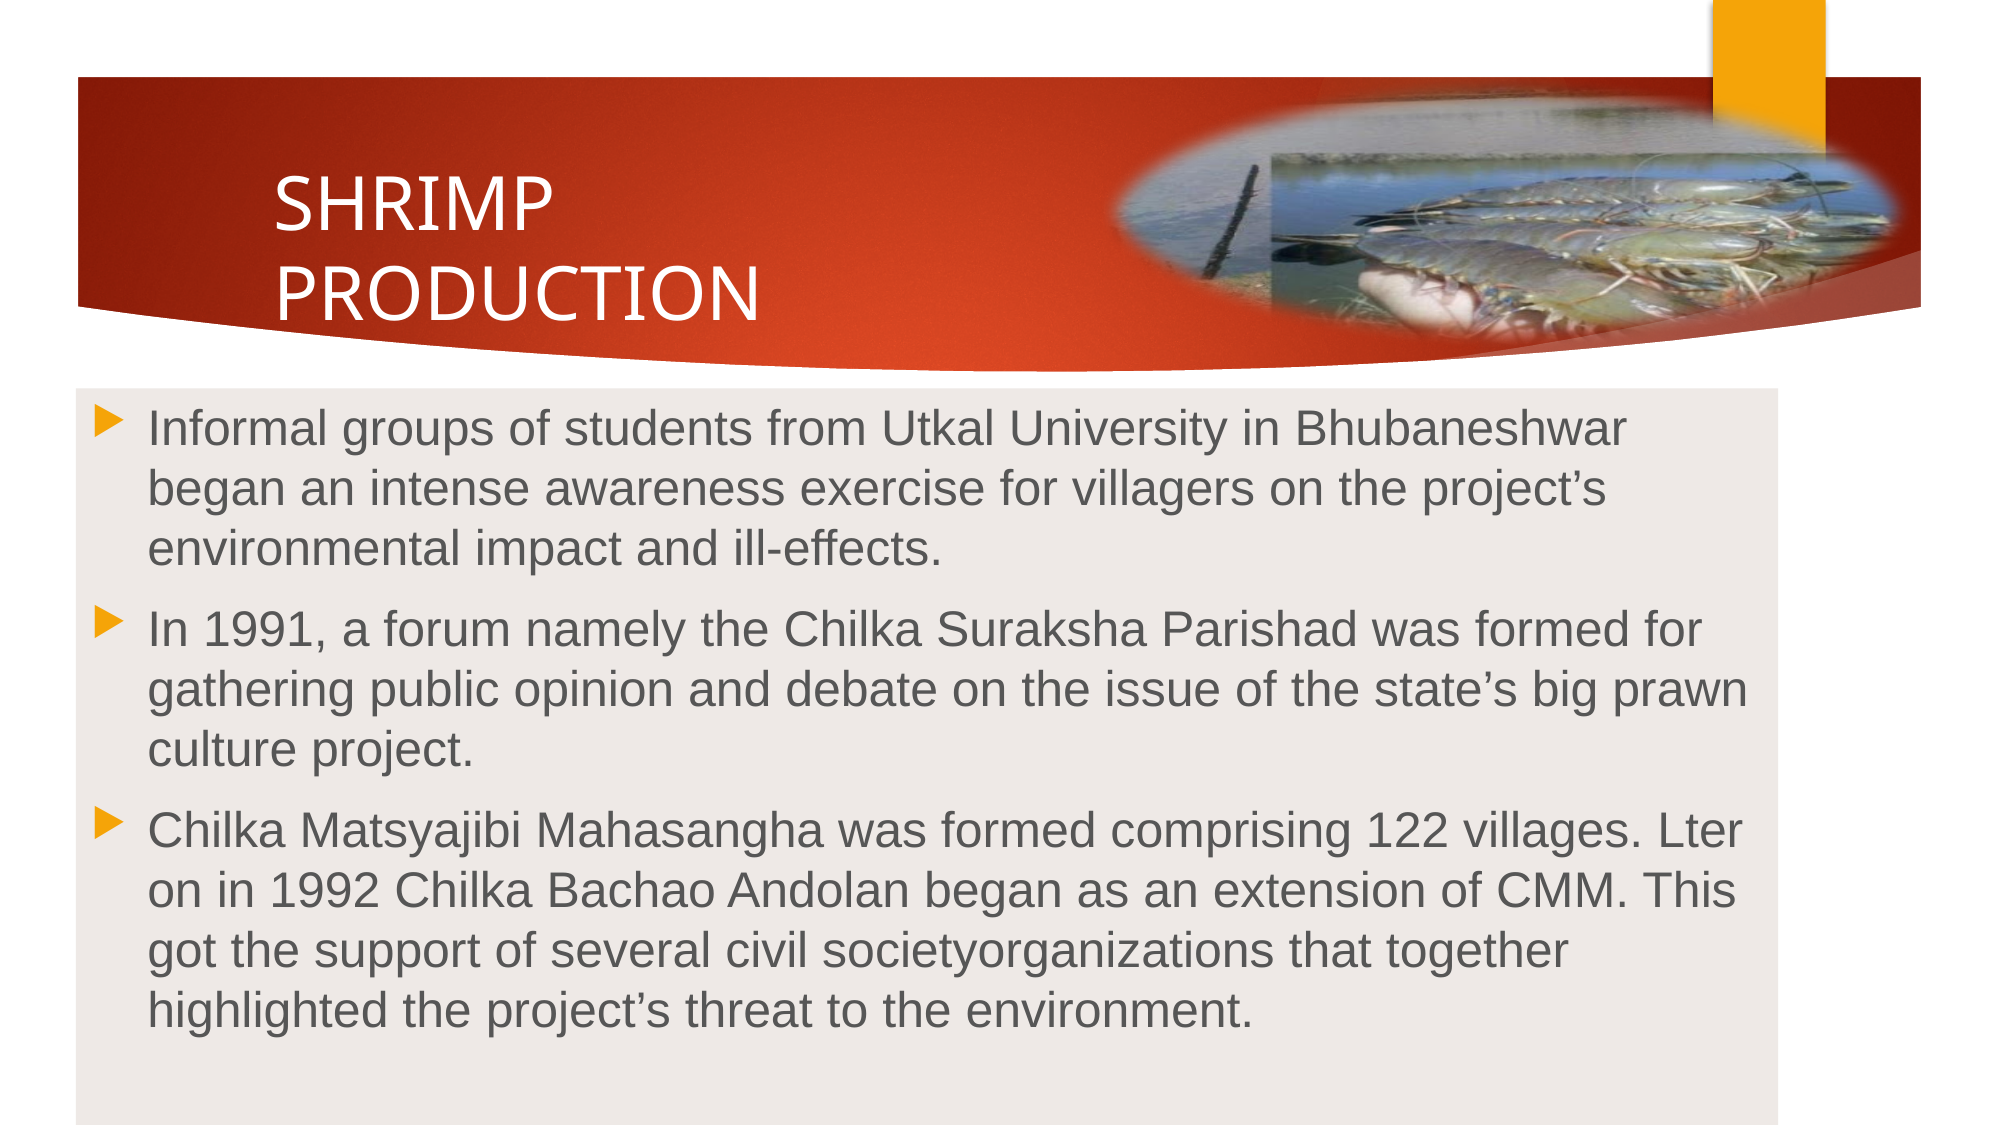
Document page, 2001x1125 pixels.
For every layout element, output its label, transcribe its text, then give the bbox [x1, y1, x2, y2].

list Informal groups of students from Utkal University in Bhubaneshwar began an intense awareness exercise for villagers on the project’s environmental impact and ill-effects. In 1991, a forum namely the Chilka Suraksha Parishad was formed for gathering public opinion and debate on the issue of the state’s big prawn culture project. Chilka Matsyajibi Mahasangha was formed comprising 122 villages. Lter on in 1992 Chilka Bachao Andolan began as an extension of CMM. This got the support of several civil societyorganizations that together highlighted the project’s threat to the environment. [75, 388, 1779, 1125]
picture [1093, 75, 1918, 348]
title SHRIMP PRODUCTION [258, 208, 1020, 282]
